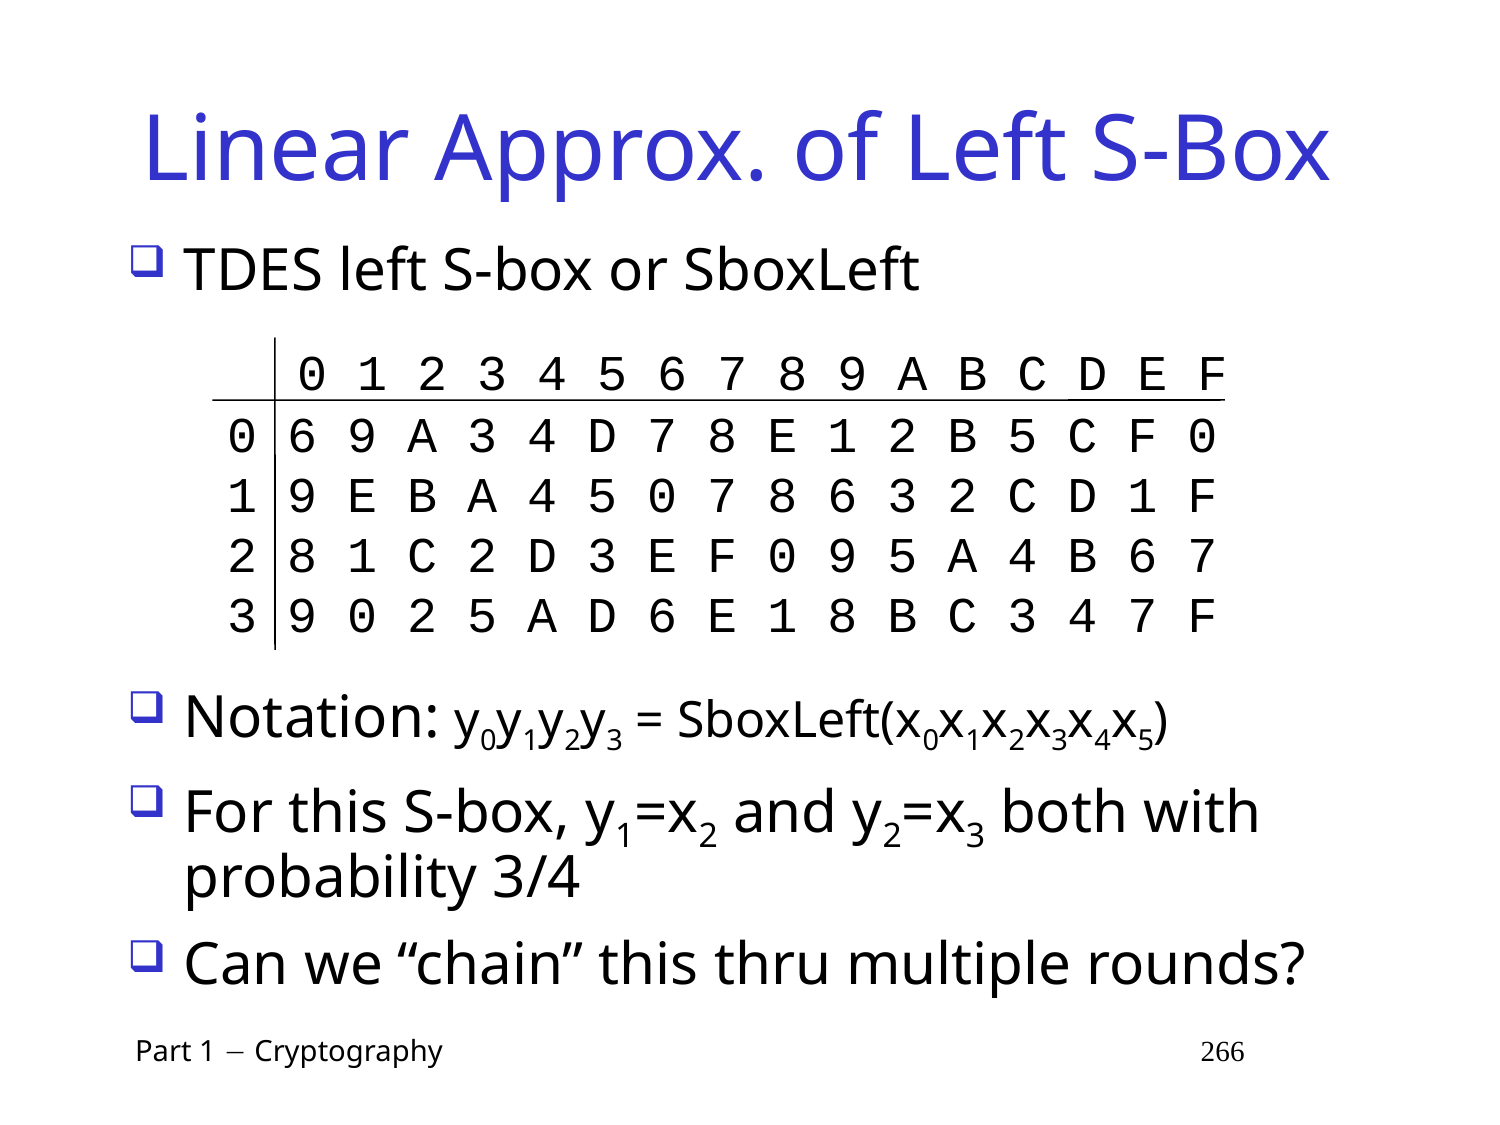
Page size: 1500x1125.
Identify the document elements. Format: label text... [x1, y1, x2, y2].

text_box Notation: y0y1y2y3 = SboxLeft(x0x1x2x3x4x5) For this S-box, y1=x2 and y2=x3 both with probability 3/4 Can we “chain” this thru multiple rounds? [112, 675, 1363, 1025]
title Linear Approx. of Left S-Box [74, 49, 1401, 238]
text_box 0 1 2 3 4 5 6 7 8 9 A B C D E F 0 6 9 A 3 4 D 7 8 E 1 2 B 5 C F 0 1 9 E B A 4 5 0 7 8 6 3 2 C D 1 F 2 8 1 C 2 D 3 E F 0 9 5 A 4 B 6 7 3 9 0 2 5 A D 6 E 1 8 B C 3 4 7 F [212, 324, 1250, 650]
list TDES left S-box or SboxLeft [112, 224, 1376, 338]
footer Part 1  Cryptography 266 [112, 1024, 1401, 1101]
